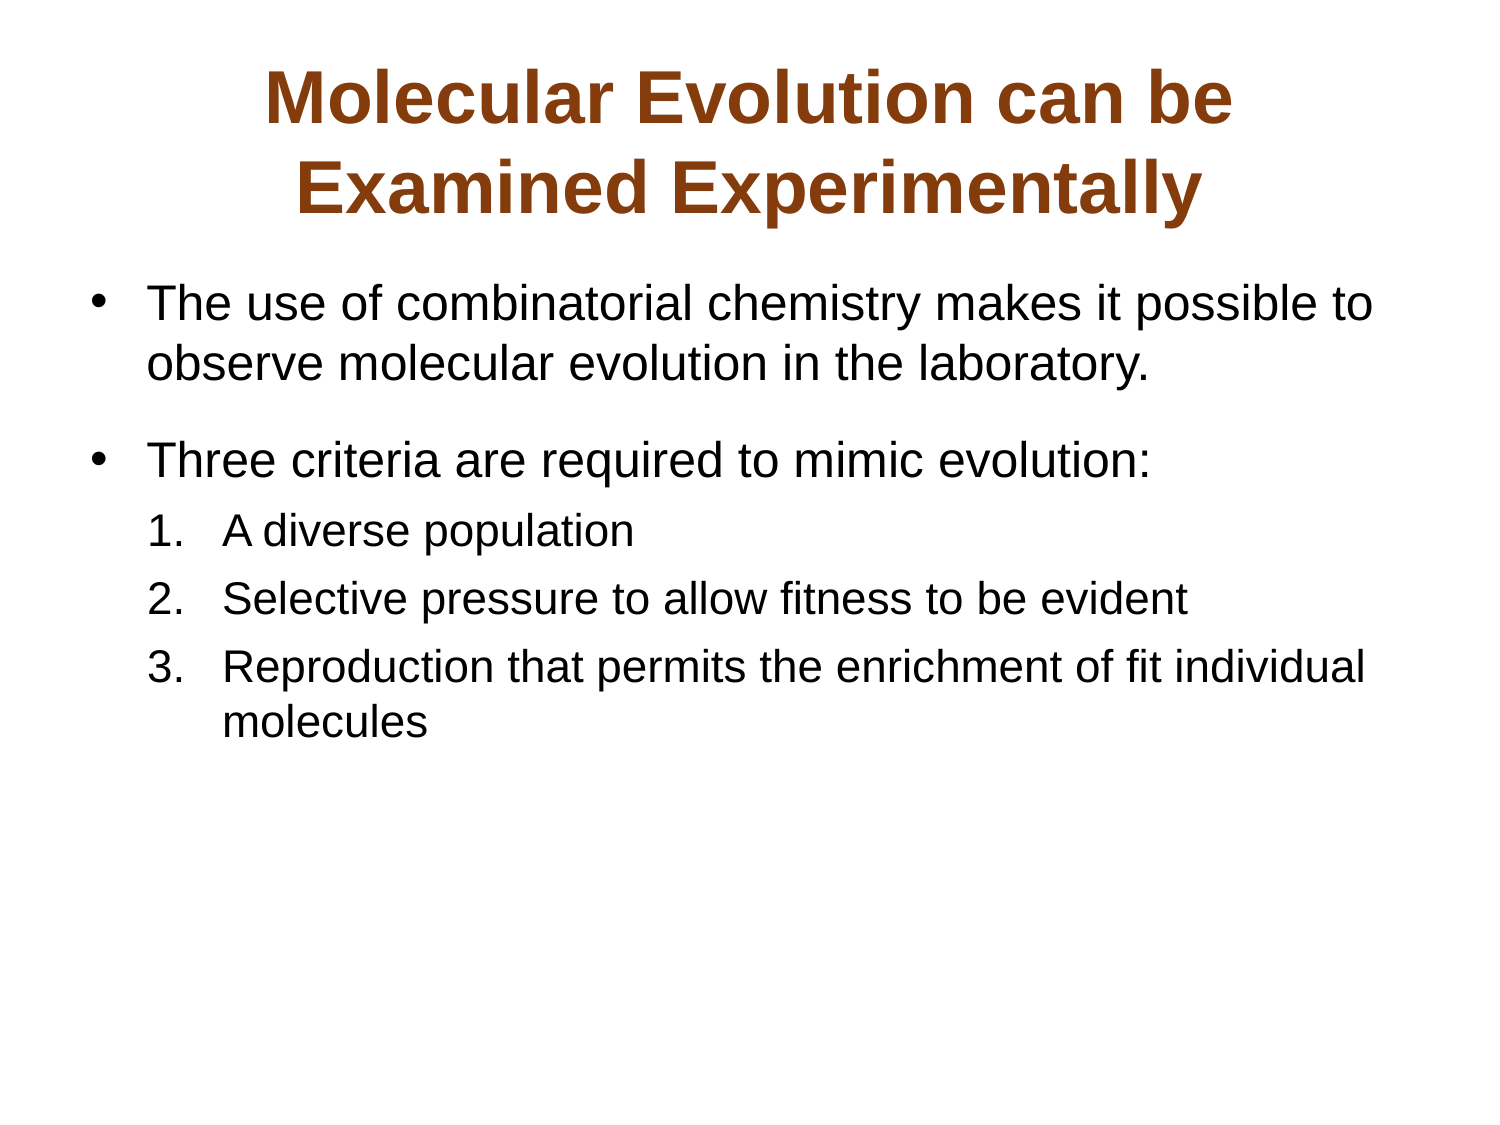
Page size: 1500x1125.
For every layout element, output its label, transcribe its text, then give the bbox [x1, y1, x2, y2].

title Molecular Evolution can be Examined Experimentally [75, 45, 1425, 233]
list The use of combinatorial chemistry makes it possible to observe molecular evolution in the laboratory. Three criteria are required to mimic evolution: A diverse population Selective pressure to allow fitness to be evident Reproduction that permits the enrichment of fit individual molecules [75, 262, 1425, 1005]
